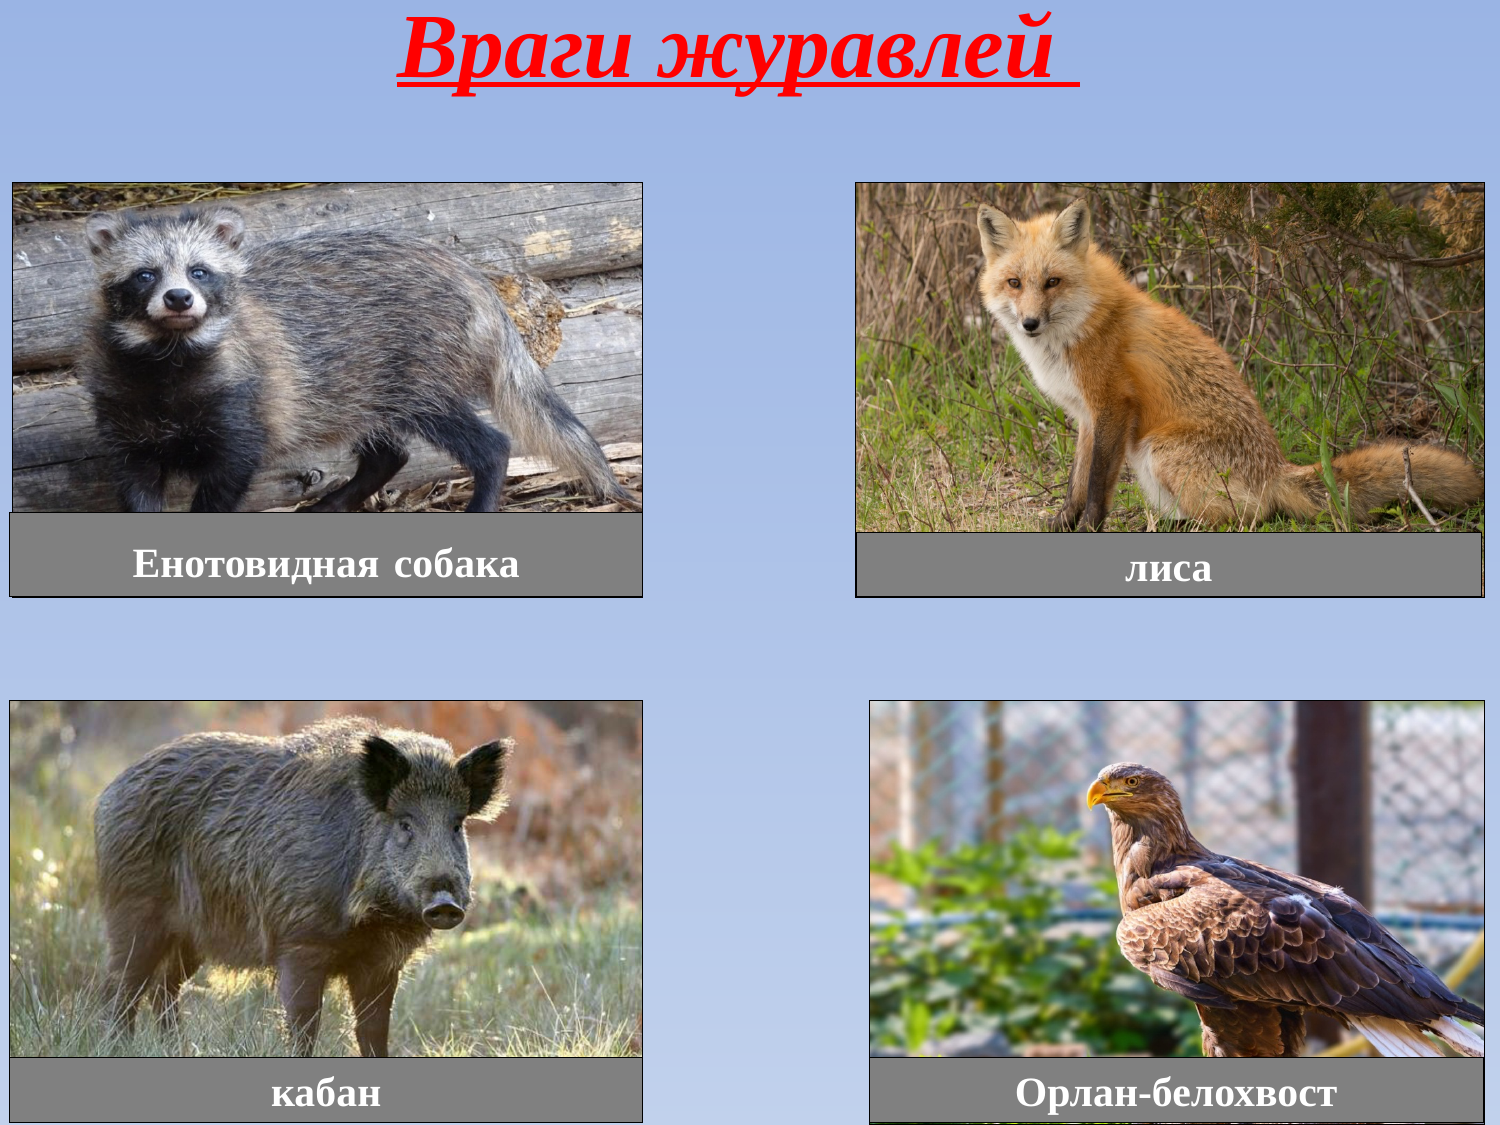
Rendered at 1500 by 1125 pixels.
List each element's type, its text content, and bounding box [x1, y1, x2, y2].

picture [868, 699, 1485, 1125]
picture [854, 182, 1485, 599]
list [11, 182, 644, 599]
picture [9, 699, 644, 1120]
title Враги журавлей [63, 0, 1414, 121]
